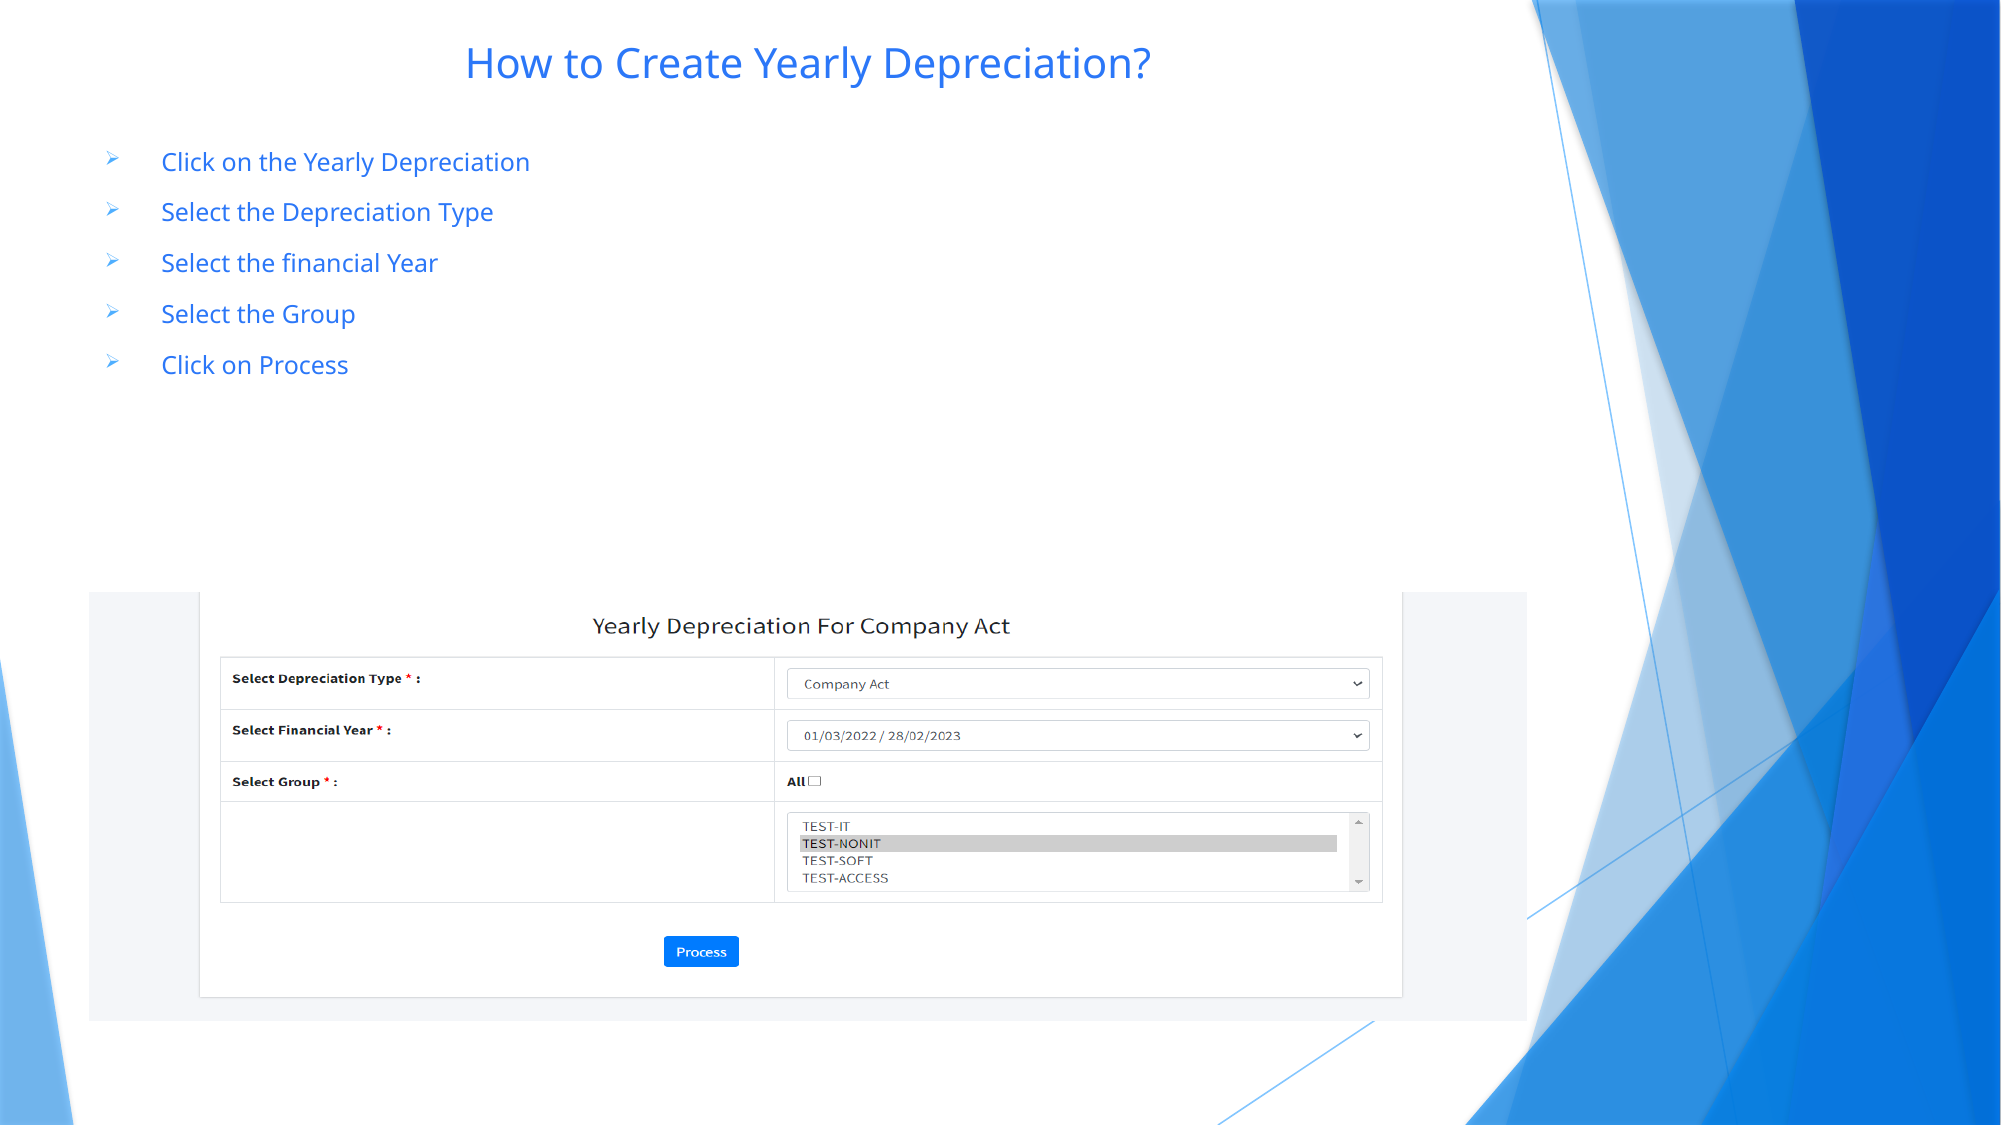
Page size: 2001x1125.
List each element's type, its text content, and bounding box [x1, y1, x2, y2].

title How to Create Yearly Depreciation? [102, 29, 1514, 123]
list Click on the Yearly Depreciation Select the Depreciation Type Select the financial Year Select the Group Click on Process [89, 138, 1501, 405]
picture [89, 592, 1527, 1021]
